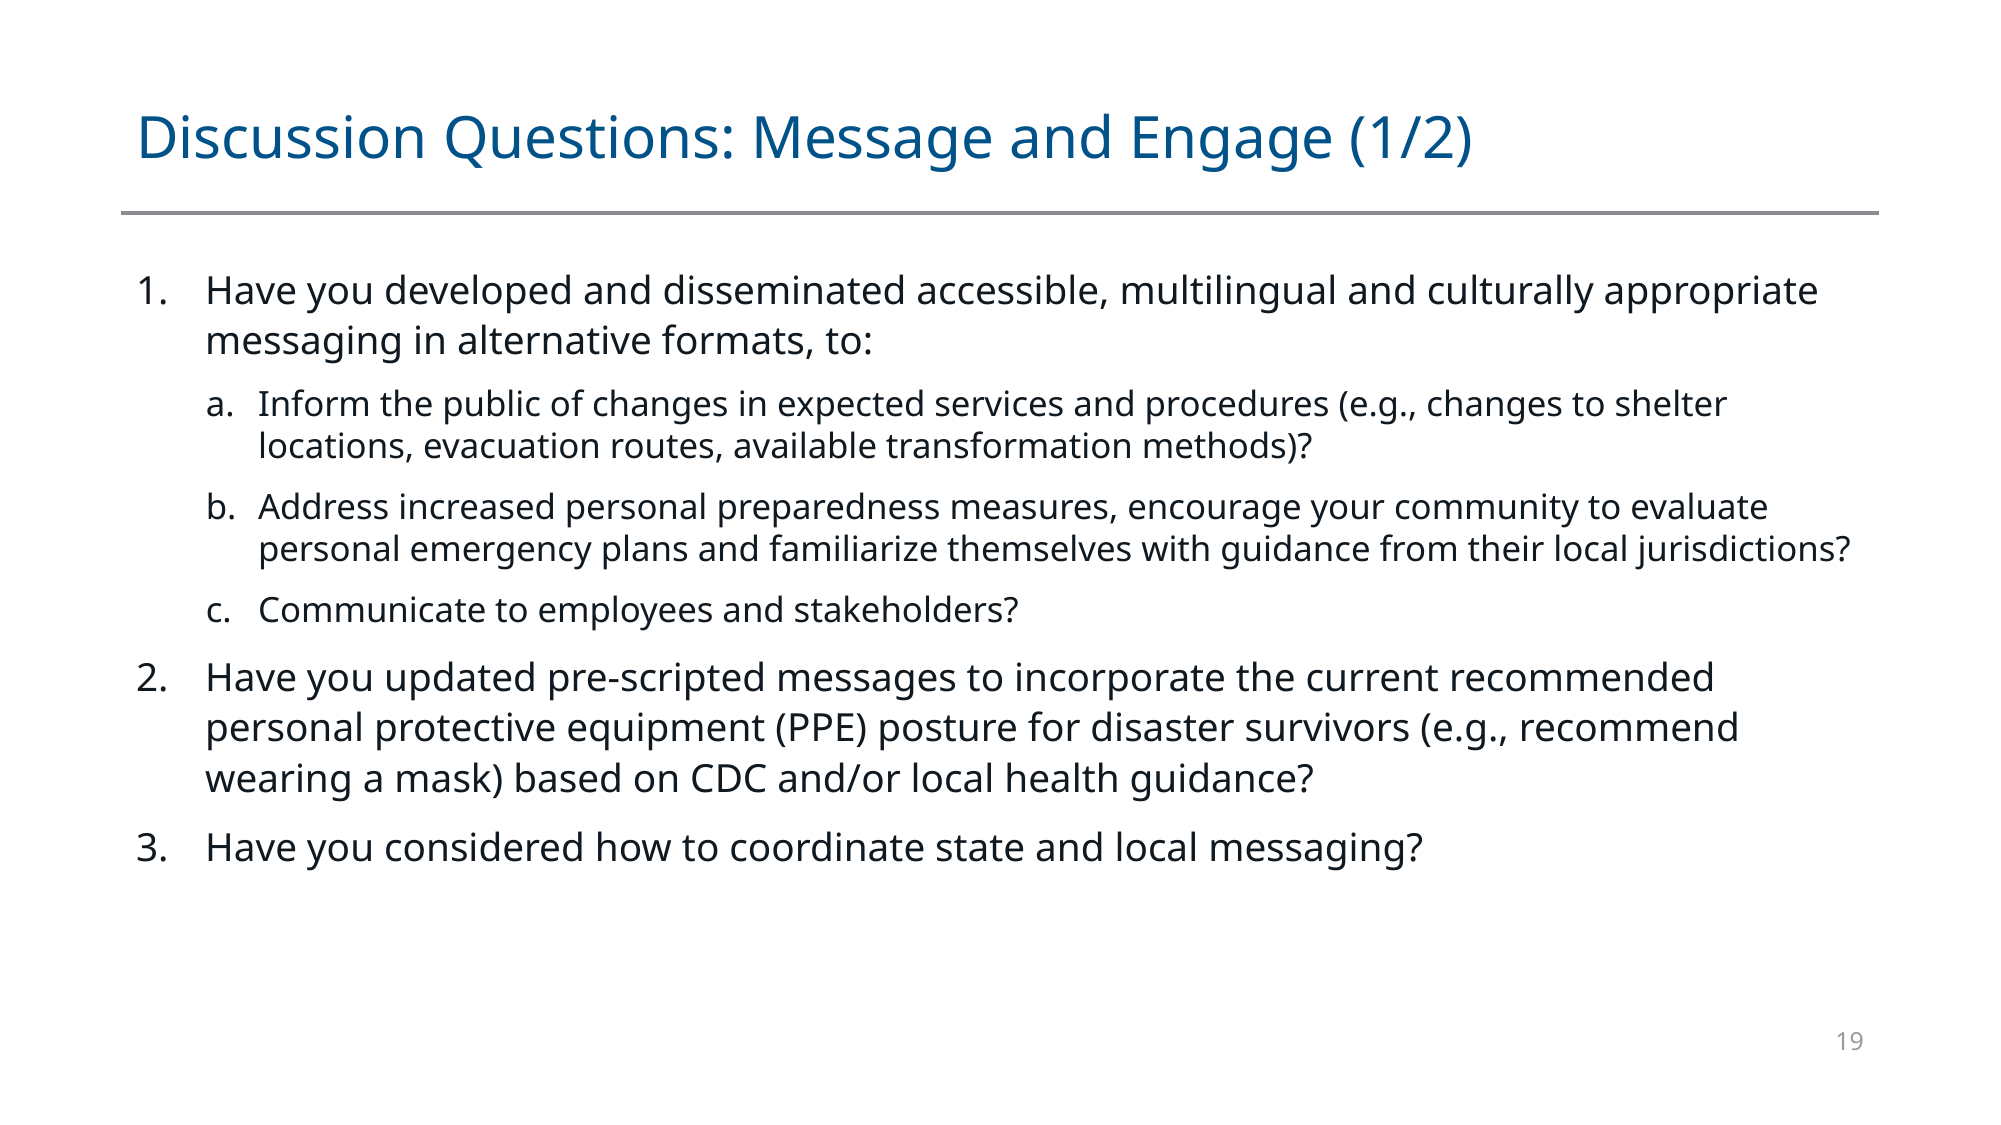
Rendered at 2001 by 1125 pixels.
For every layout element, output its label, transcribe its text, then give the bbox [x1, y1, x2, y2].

list Have you developed and disseminated accessible, multilingual and culturally appropriate messaging in alternative formats, to: Inform the public of changes in expected services and procedures (e.g., changes to shelter locations, evacuation routes, available transformation methods)? Address increased personal preparedness measures, encourage your community to evaluate personal emergency plans and familiarize themselves with guidance from their local jurisdictions? Communicate to employees and stakeholders? Have you updated pre-scripted messages to incorporate the current recommended personal protective equipment (PPE) posture for disaster survivors (e.g., recommend wearing a mask) based on CDC and/or local health guidance? Have you considered how to coordinate state and local messaging? [121, 254, 1879, 914]
slide_number 19 [1728, 1012, 1879, 1073]
title Discussion Questions: Message and Engage (1/2) [121, 74, 1879, 197]
